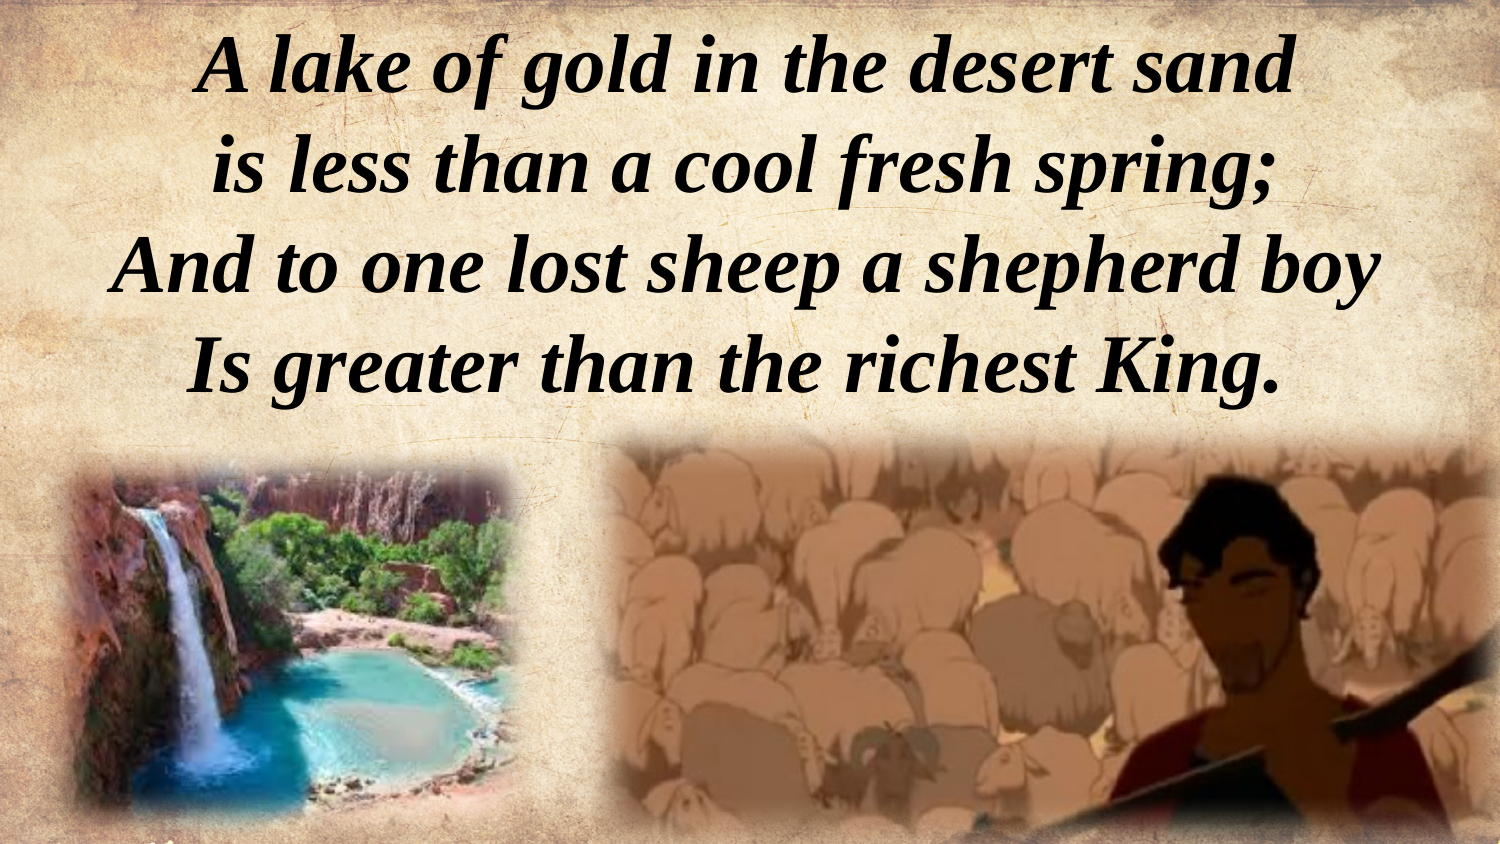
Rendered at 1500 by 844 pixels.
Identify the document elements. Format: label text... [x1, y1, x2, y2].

text_box A lake of gold in the desert sand is less than a cool fresh spring; And to one lost sheep a shepherd boy Is greater than the richest King. [12, 1, 1482, 416]
picture [574, 409, 1500, 844]
picture [37, 443, 538, 844]
